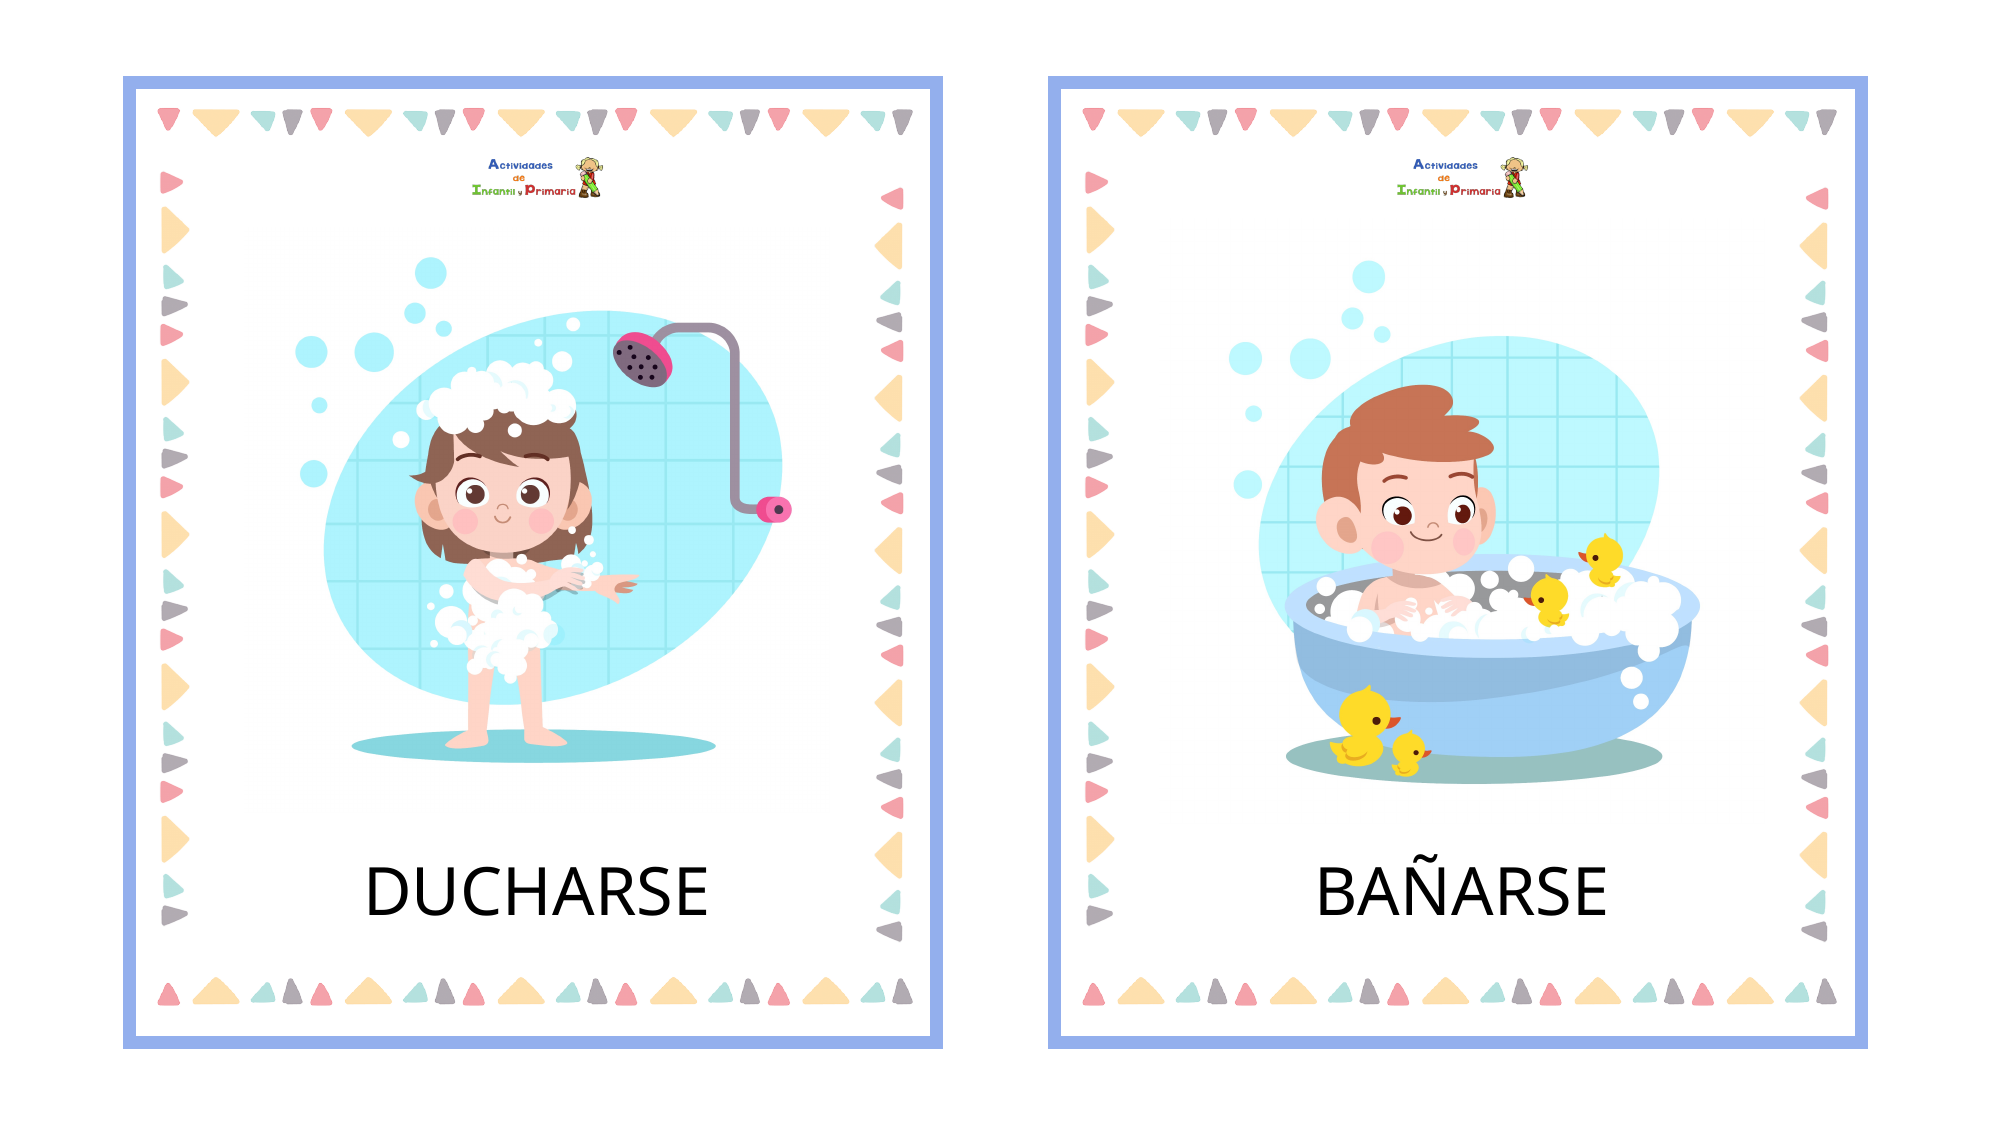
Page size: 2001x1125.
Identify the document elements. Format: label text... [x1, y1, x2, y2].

picture [0, 155, 2000, 954]
text_box DUCHARSE [225, 841, 848, 936]
picture [1395, 154, 1529, 201]
picture [470, 154, 604, 201]
text_box [128, 578, 937, 1043]
text_box [1053, 81, 1862, 531]
picture [1065, 88, 1850, 150]
text_box [1053, 594, 1862, 1043]
picture [1065, 963, 1850, 1025]
text_box BAÑARSE [1150, 841, 1773, 936]
text_box [128, 81, 937, 515]
picture [140, 963, 926, 1025]
picture [140, 88, 926, 150]
